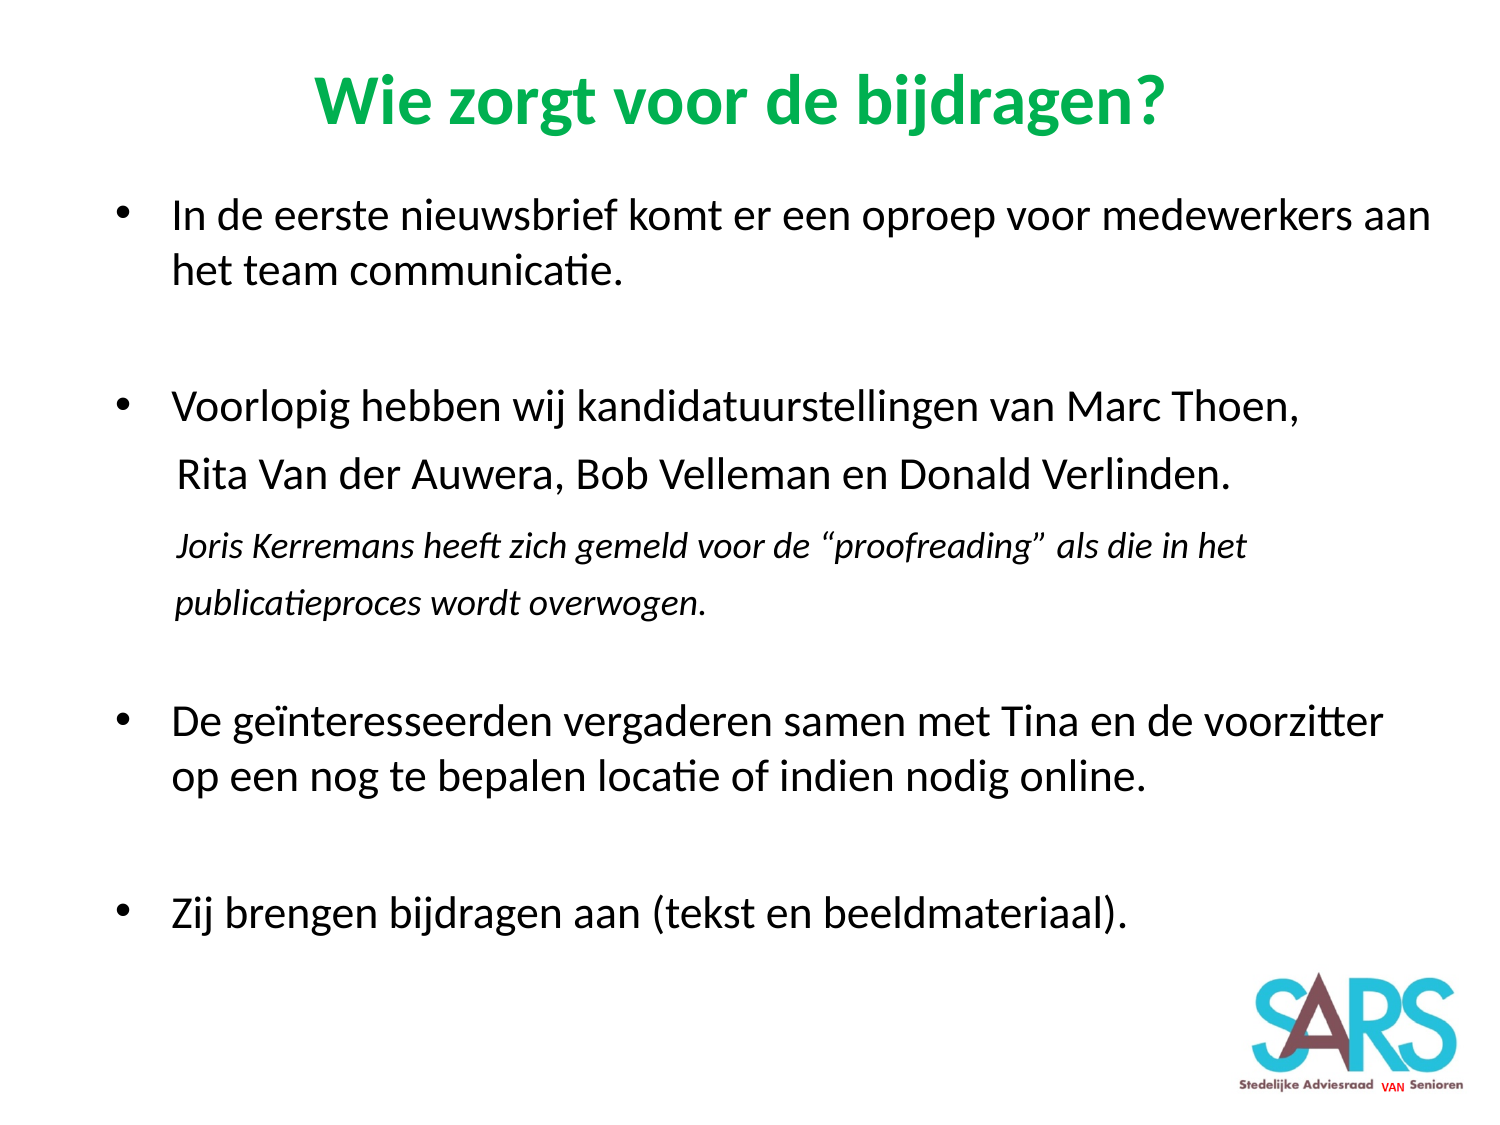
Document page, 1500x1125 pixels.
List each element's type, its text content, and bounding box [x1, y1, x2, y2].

text_box In de eerste nieuwsbrief komt er een oproep voor medewerkers aan het team communicatie. Voorlopig hebben wij kandidatuurstellingen van Marc Thoen, Rita Van der Auwera, Bob Velleman en Donald Verlinden. Joris Kerremans heeft zich gemeld voor de “proofreading” als die in het publicatieproces wordt overwogen. De geïnteresseerden vergaderen samen met Tina en de voorzitter op een nog te bepalen locatie of indien nodig online. Zij brengen bijdragen aan (tekst en beeldmateriaal). [100, 176, 1451, 975]
text_box Wie zorgt voor de bijdragen? [74, 45, 1425, 233]
picture [1231, 964, 1471, 1102]
